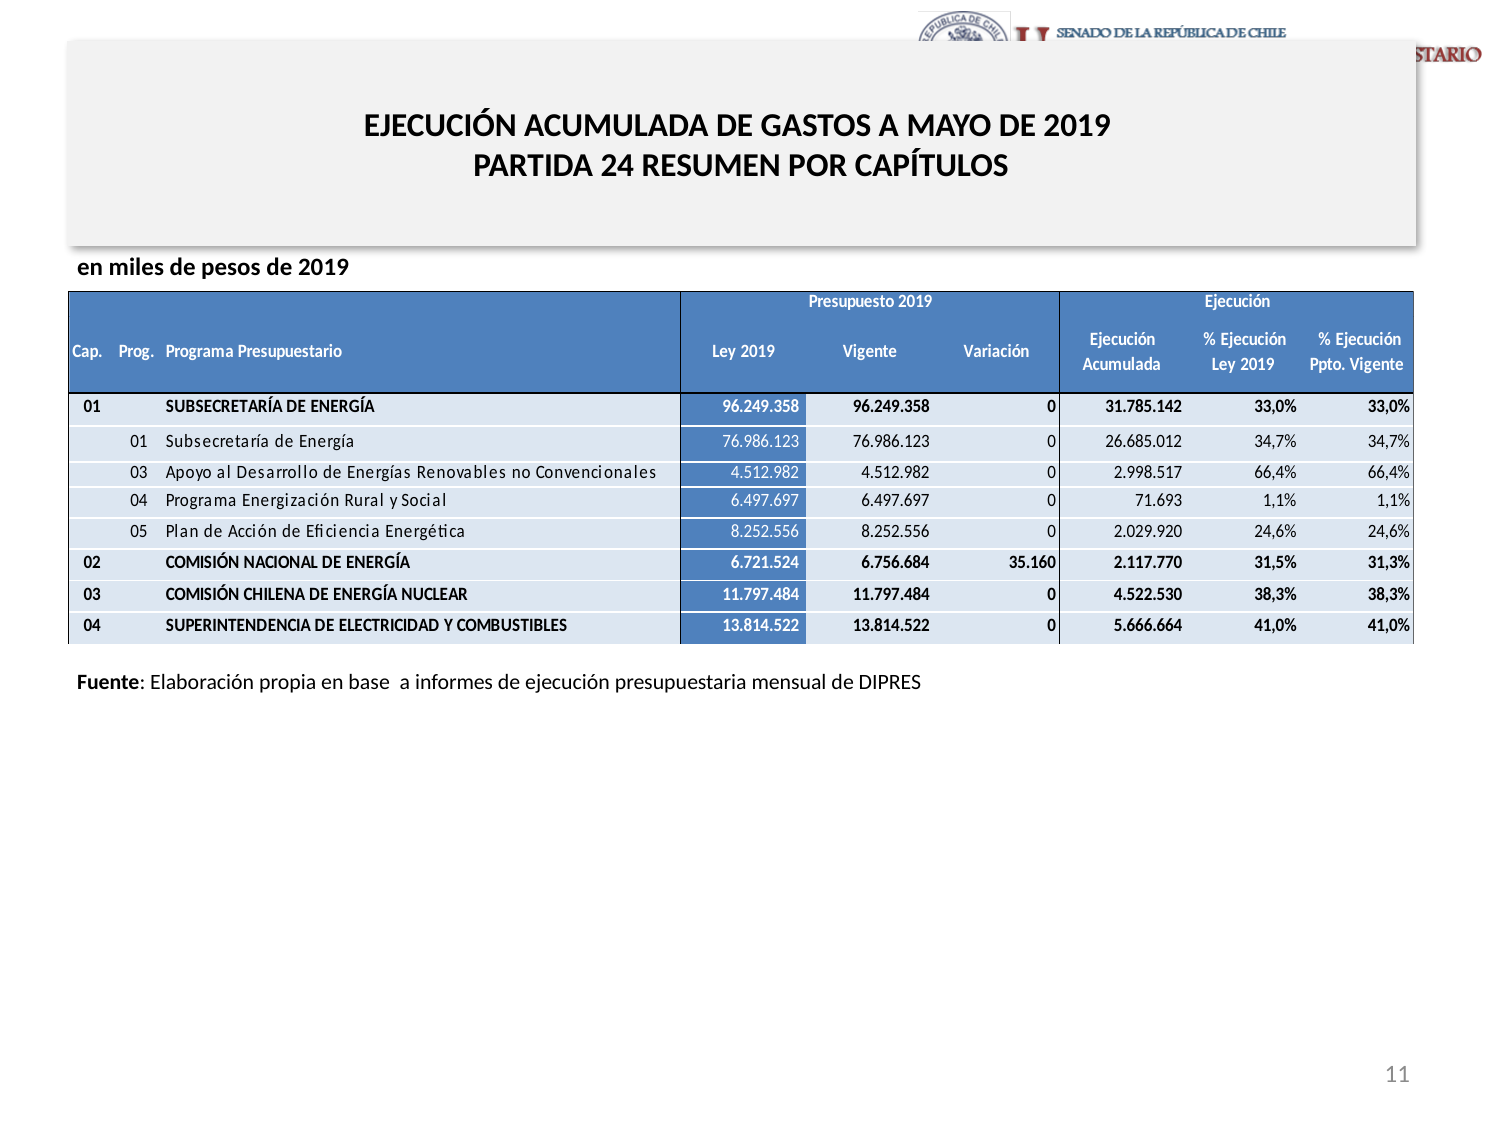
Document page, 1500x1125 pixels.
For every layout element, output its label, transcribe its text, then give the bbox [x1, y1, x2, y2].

title EJECUCIÓN ACUMULADA DE GASTOS A MAYO DE 2019 PARTIDA 24 RESUMEN POR CAPÍTULOS [67, 41, 1415, 246]
slide_number 11 [1074, 1042, 1425, 1103]
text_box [67, 290, 1416, 646]
text_box en miles de pesos de 2019 [62, 243, 1188, 295]
picture [918, 0, 1497, 114]
text_box Fuente: Elaboración propia en base a informes de ejecución presupuestaria mensual de DIPRES [62, 660, 1177, 705]
